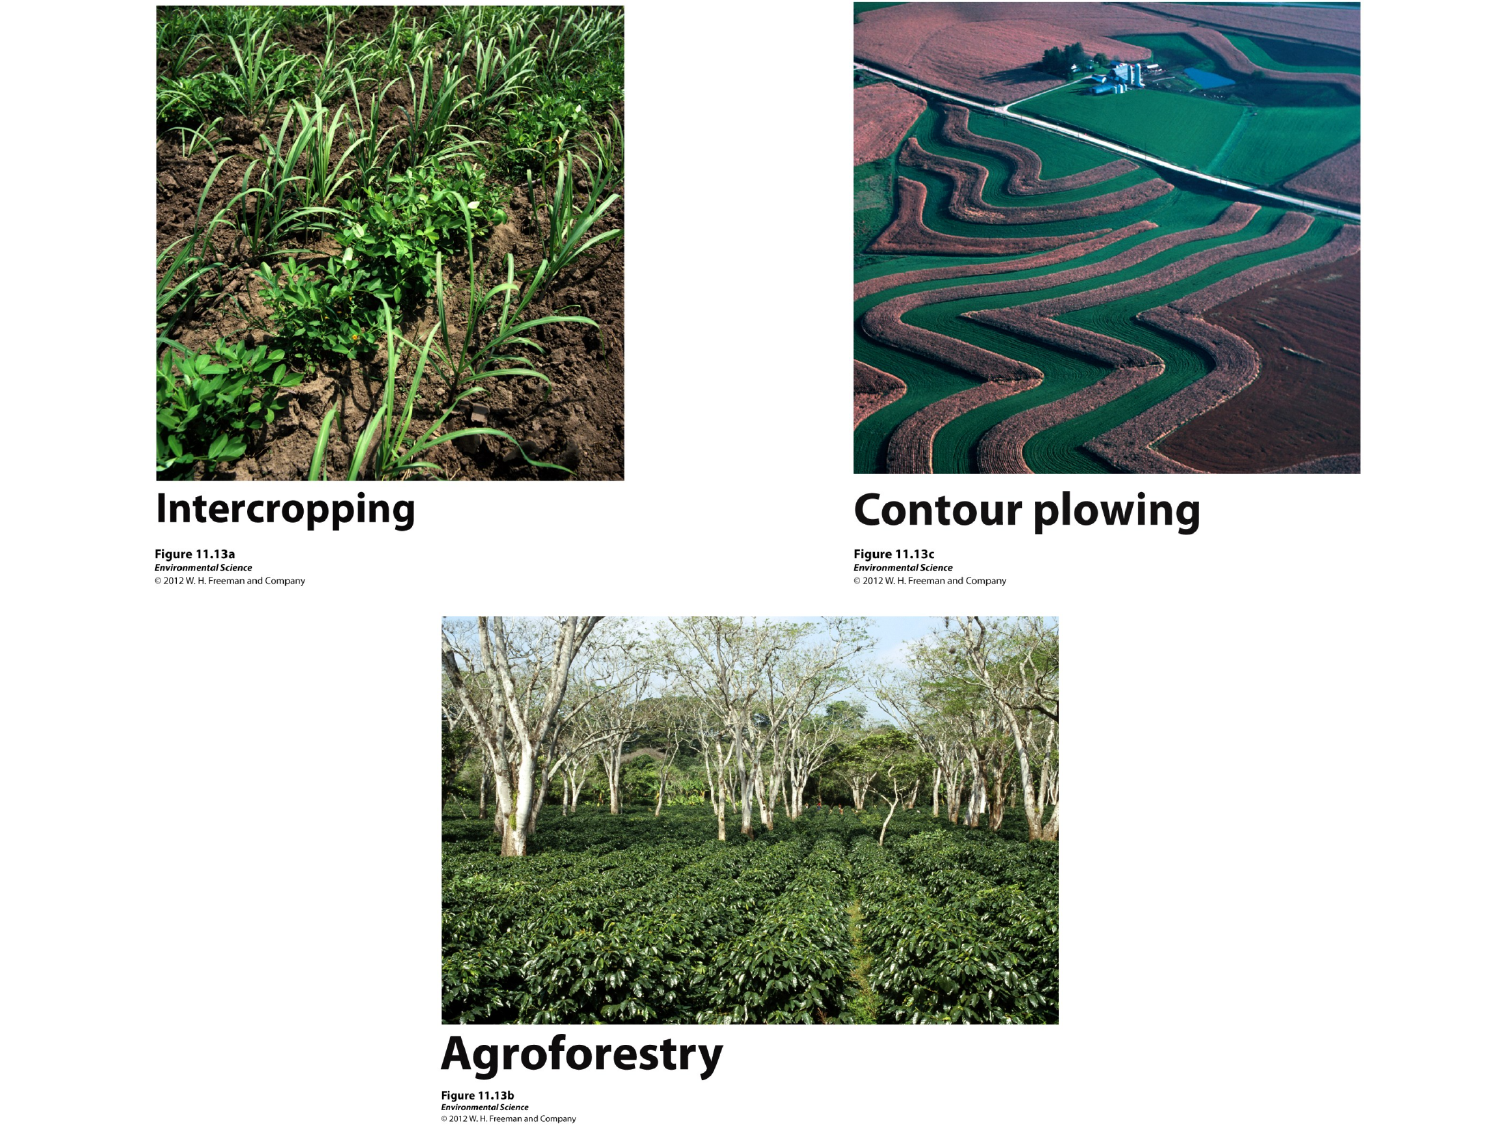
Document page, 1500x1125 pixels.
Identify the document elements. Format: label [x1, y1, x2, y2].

picture [437, 612, 1063, 1125]
picture [849, 0, 1364, 588]
picture [149, 0, 630, 588]
